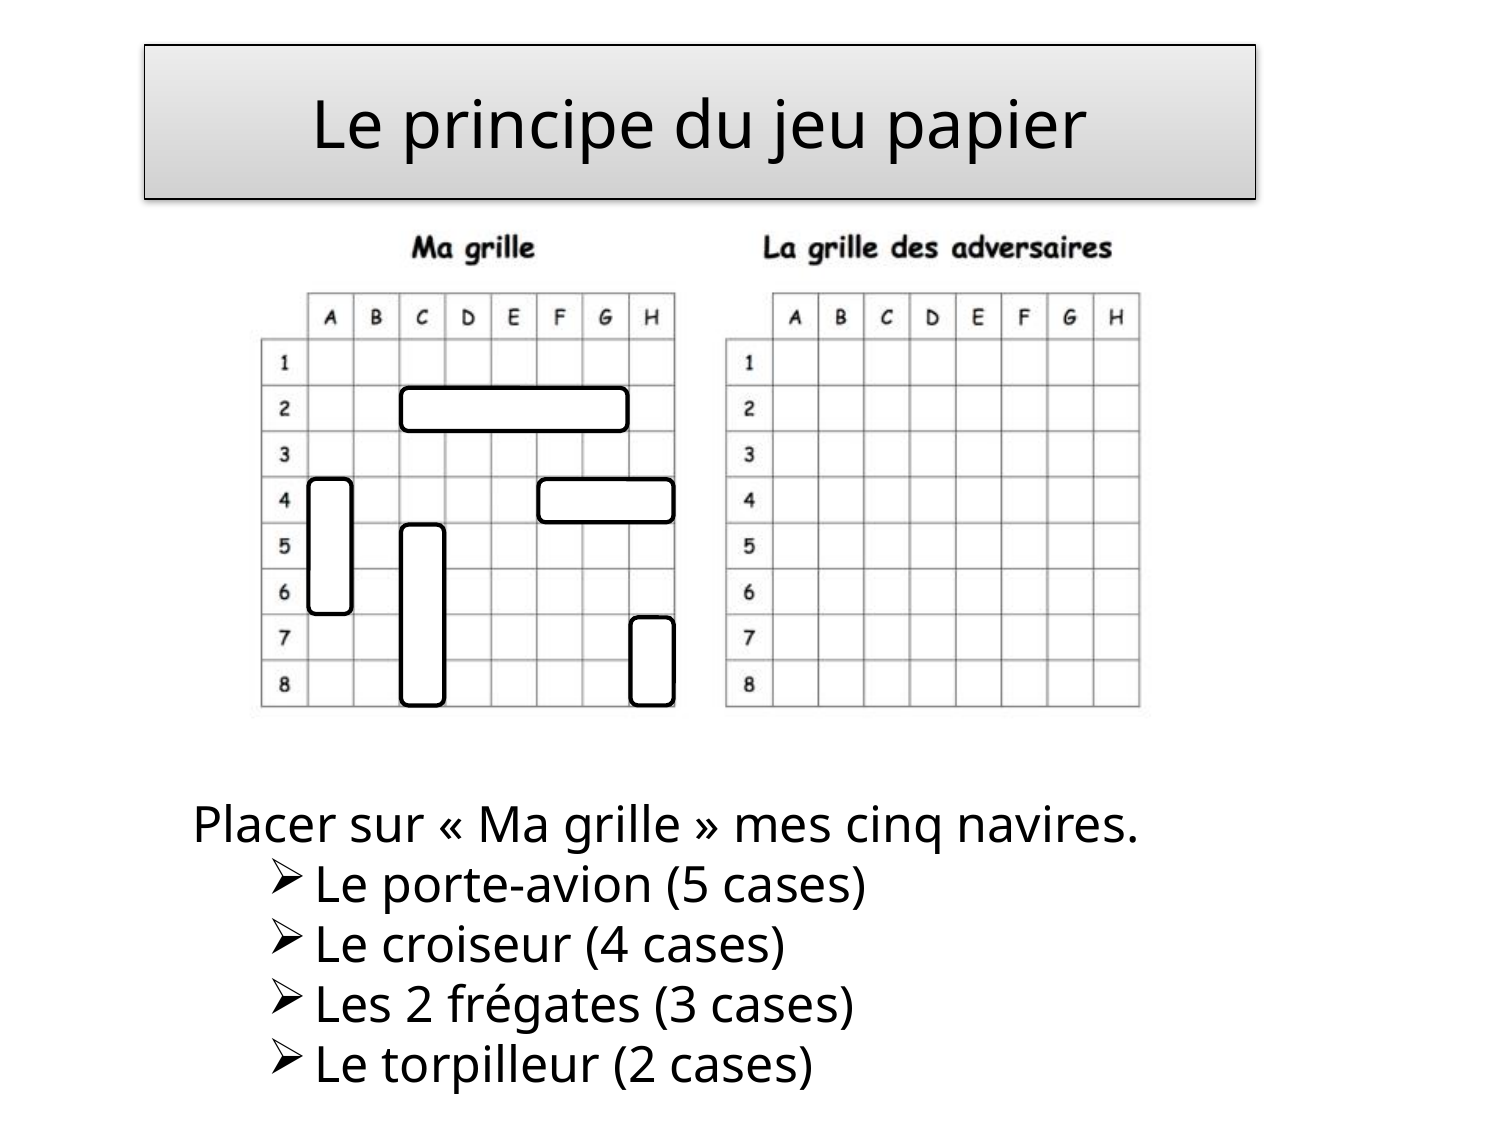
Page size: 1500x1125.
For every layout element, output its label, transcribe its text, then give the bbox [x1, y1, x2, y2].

text_box Placer sur « Ma grille » mes cinq navires. Le porte-avion (5 cases) Le croiseur (4 cases) Les 2 frégates (3 cases) Le torpilleur (2 cases) [177, 785, 1352, 1101]
picture [224, 225, 1187, 728]
title Le principe du jeu papier [144, 44, 1256, 200]
